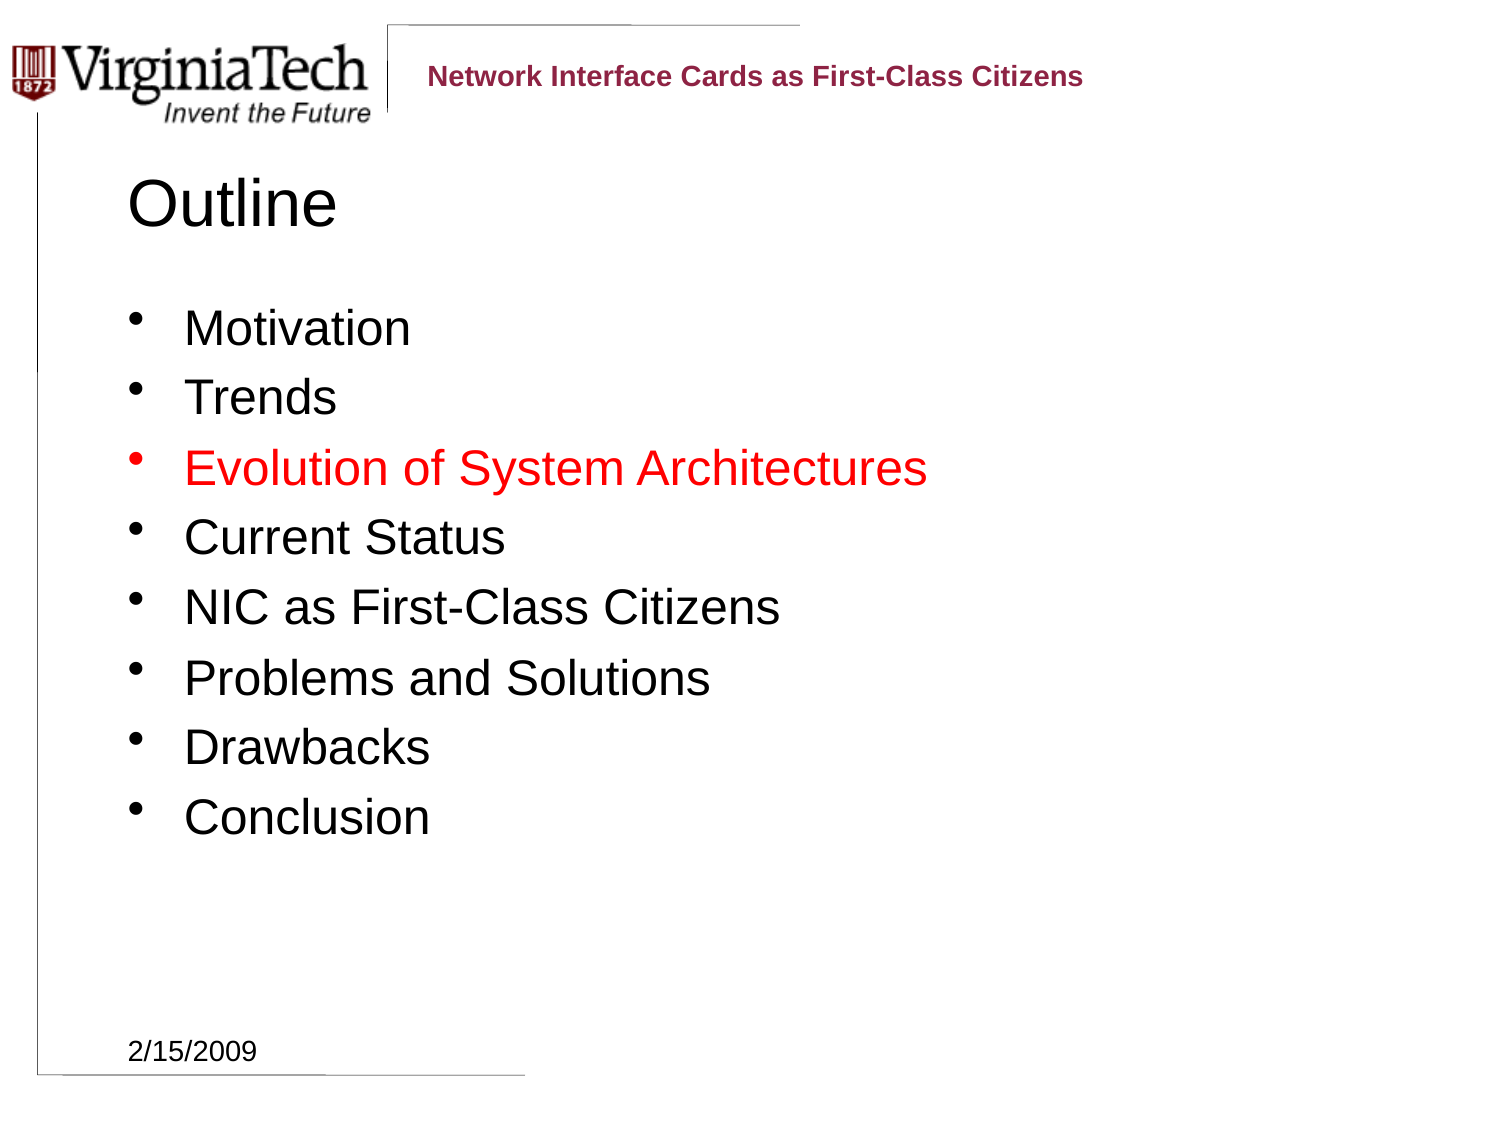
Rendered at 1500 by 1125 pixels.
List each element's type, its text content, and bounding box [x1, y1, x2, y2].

list Motivation Trends Evolution of System Architectures Current Status NIC as First-Class Citizens Problems and Solutions Drawbacks Conclusion [112, 287, 1388, 1038]
picture [12, 43, 372, 125]
title Outline [112, 137, 1388, 263]
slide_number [112, 1024, 426, 1101]
